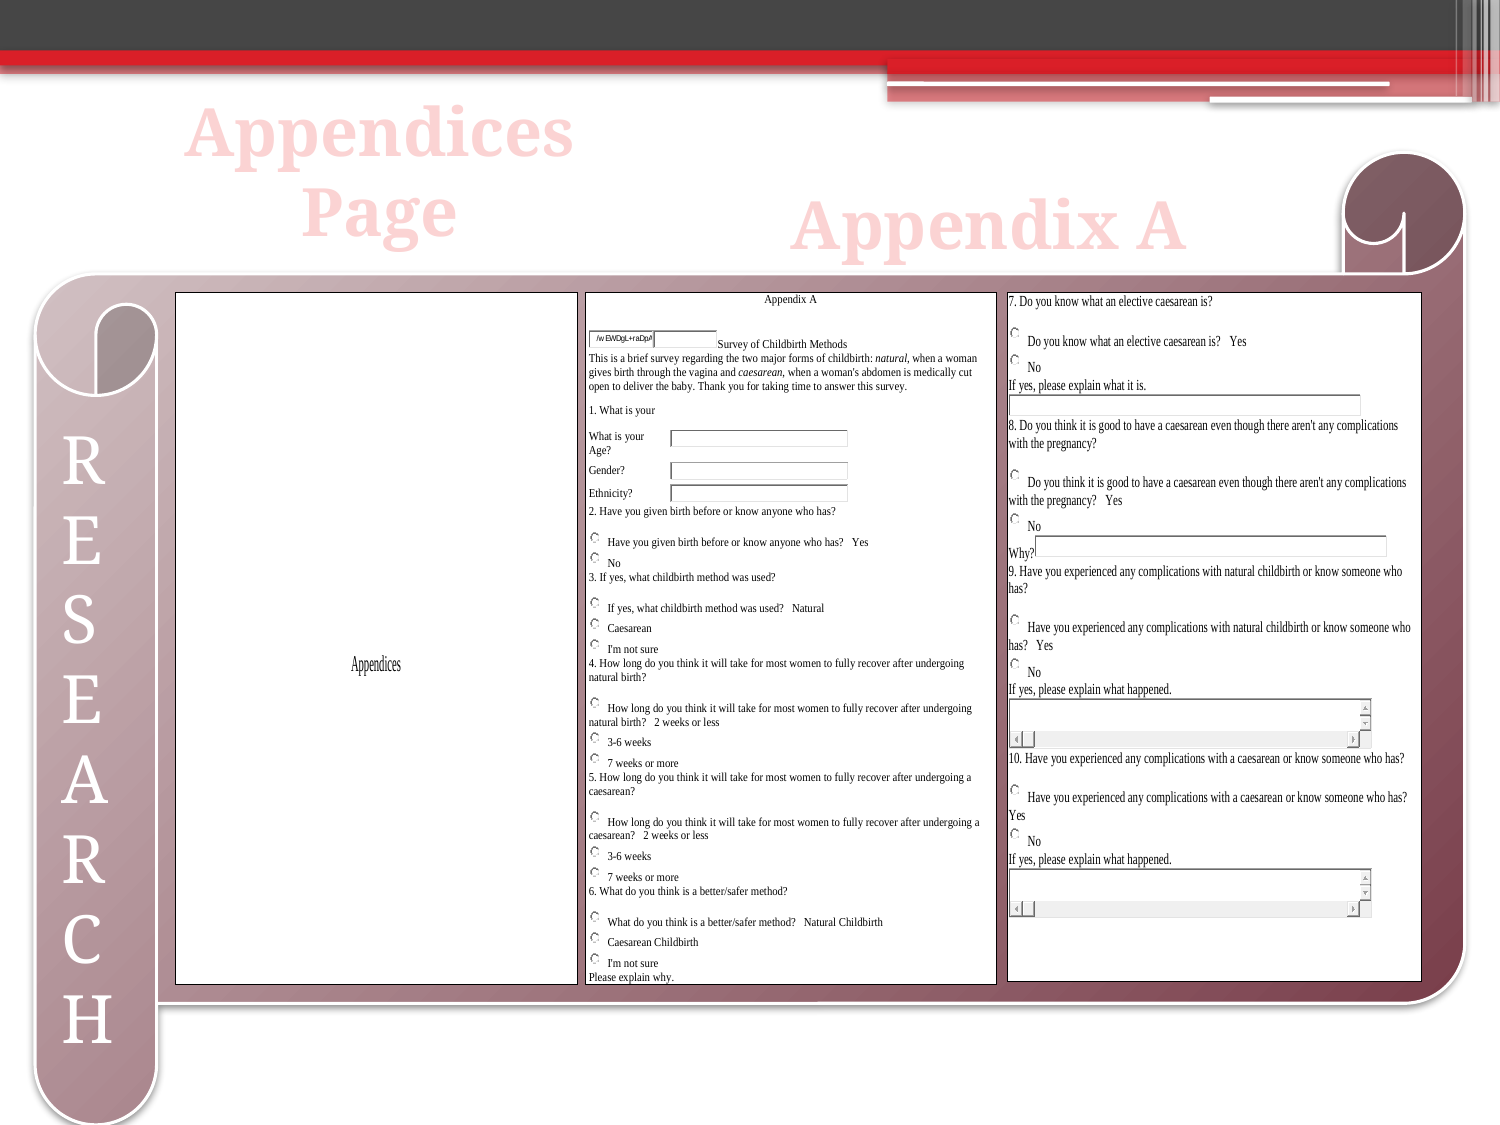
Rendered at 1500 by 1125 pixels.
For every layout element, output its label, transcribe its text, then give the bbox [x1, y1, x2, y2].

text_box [585, 292, 997, 985]
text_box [1007, 292, 1422, 982]
text_box R E S E A R C H [46, 410, 176, 1065]
text_box Appendices Page [169, 81, 591, 257]
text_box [175, 292, 578, 985]
text_box Appendix A [775, 175, 1202, 271]
text_box [35, 152, 1465, 1125]
